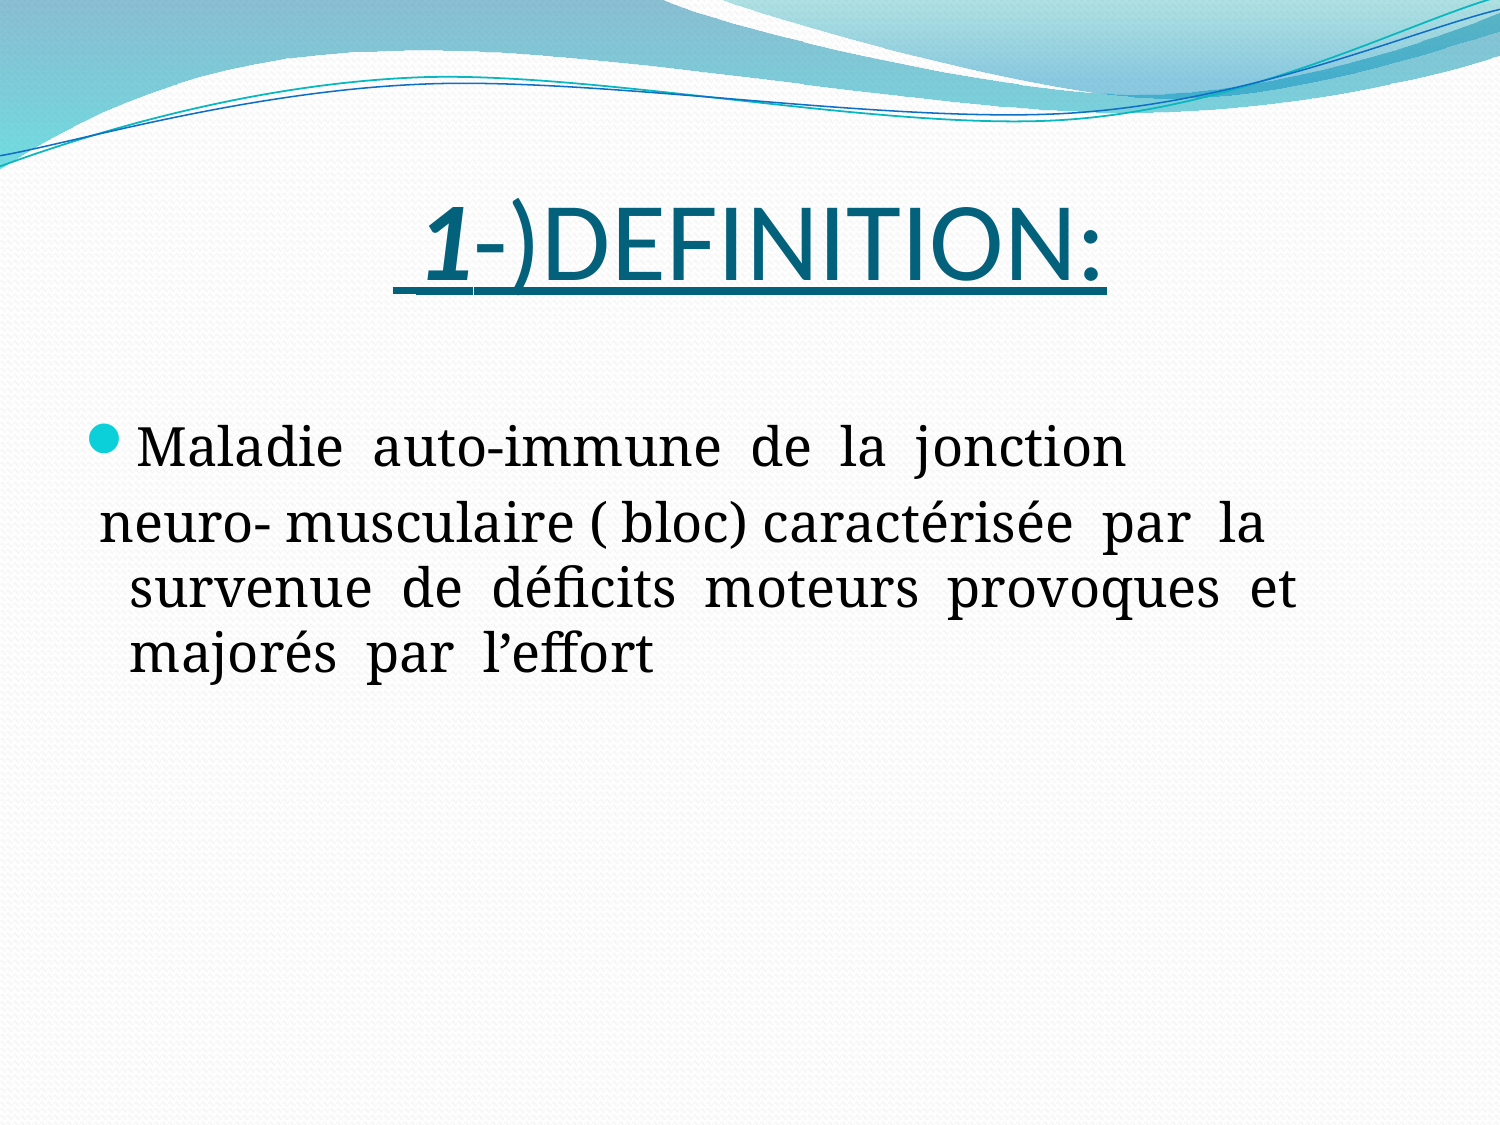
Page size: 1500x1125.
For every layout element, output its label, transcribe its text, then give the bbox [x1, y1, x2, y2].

list Maladie auto-immune de la jonction neuro- musculaire ( bloc) caractérisée par la survenue de déficits moteurs provoques et majorés par l’effort [70, 404, 1421, 1125]
title 1-)DEFINITION: [75, 115, 1425, 303]
